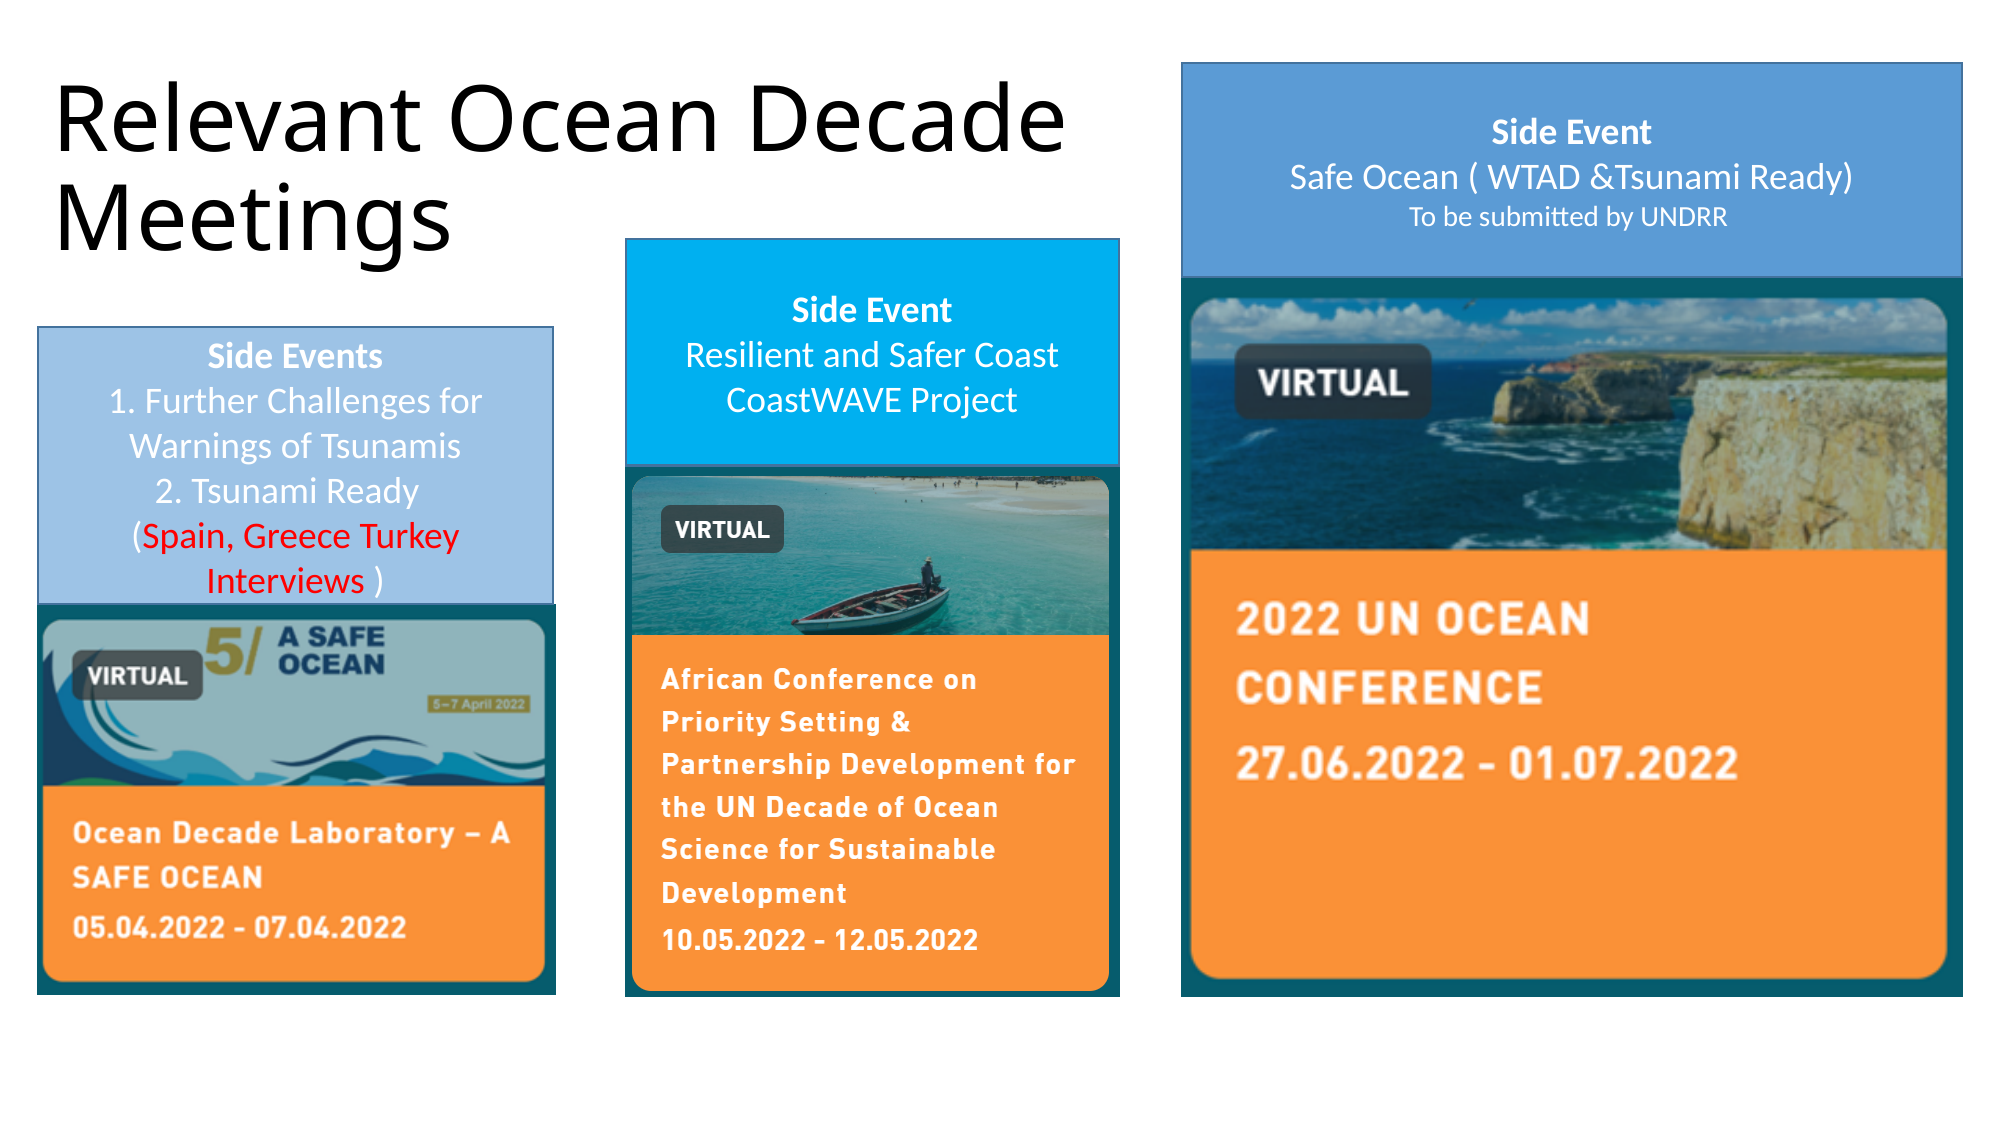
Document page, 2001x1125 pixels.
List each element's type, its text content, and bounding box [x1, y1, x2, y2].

text_box Side Events 1. Further Challenges for Warnings of Tsunamis 2. Tsunami Ready (Spain, Greece Turkey Interviews ) [37, 326, 554, 604]
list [1181, 277, 1963, 997]
title Relevant Ocean Decade Meetings [37, 62, 1181, 281]
text_box Side Event Resilient and Safer Coast CoastWAVE Project [625, 238, 1120, 465]
picture [625, 465, 1120, 997]
text_box Side Event Safe Ocean ( WTAD &Tsunami Ready) To be submitted by UNDRR [1181, 62, 1963, 277]
picture [37, 604, 556, 995]
